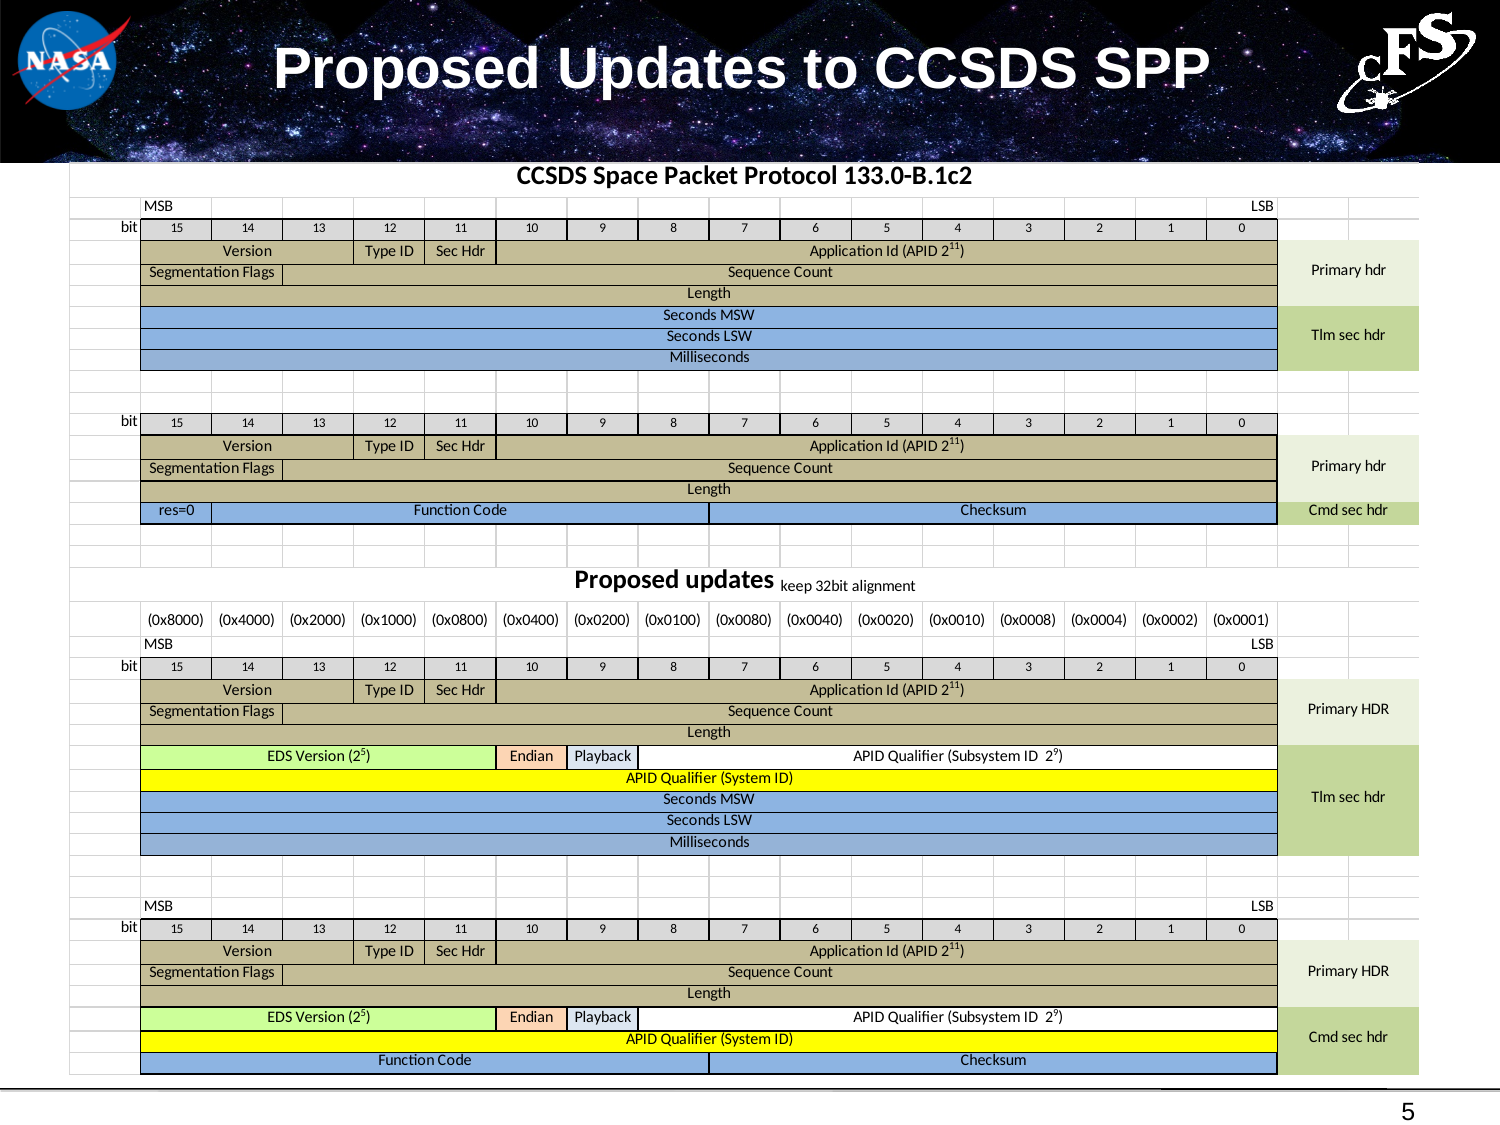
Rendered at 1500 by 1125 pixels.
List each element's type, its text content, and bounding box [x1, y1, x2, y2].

title Proposed Updates to CCSDS SPP [75, 0, 1425, 163]
picture [1425, 0, 1500, 163]
picture [0, 0, 75, 163]
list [69, 162, 1420, 1076]
